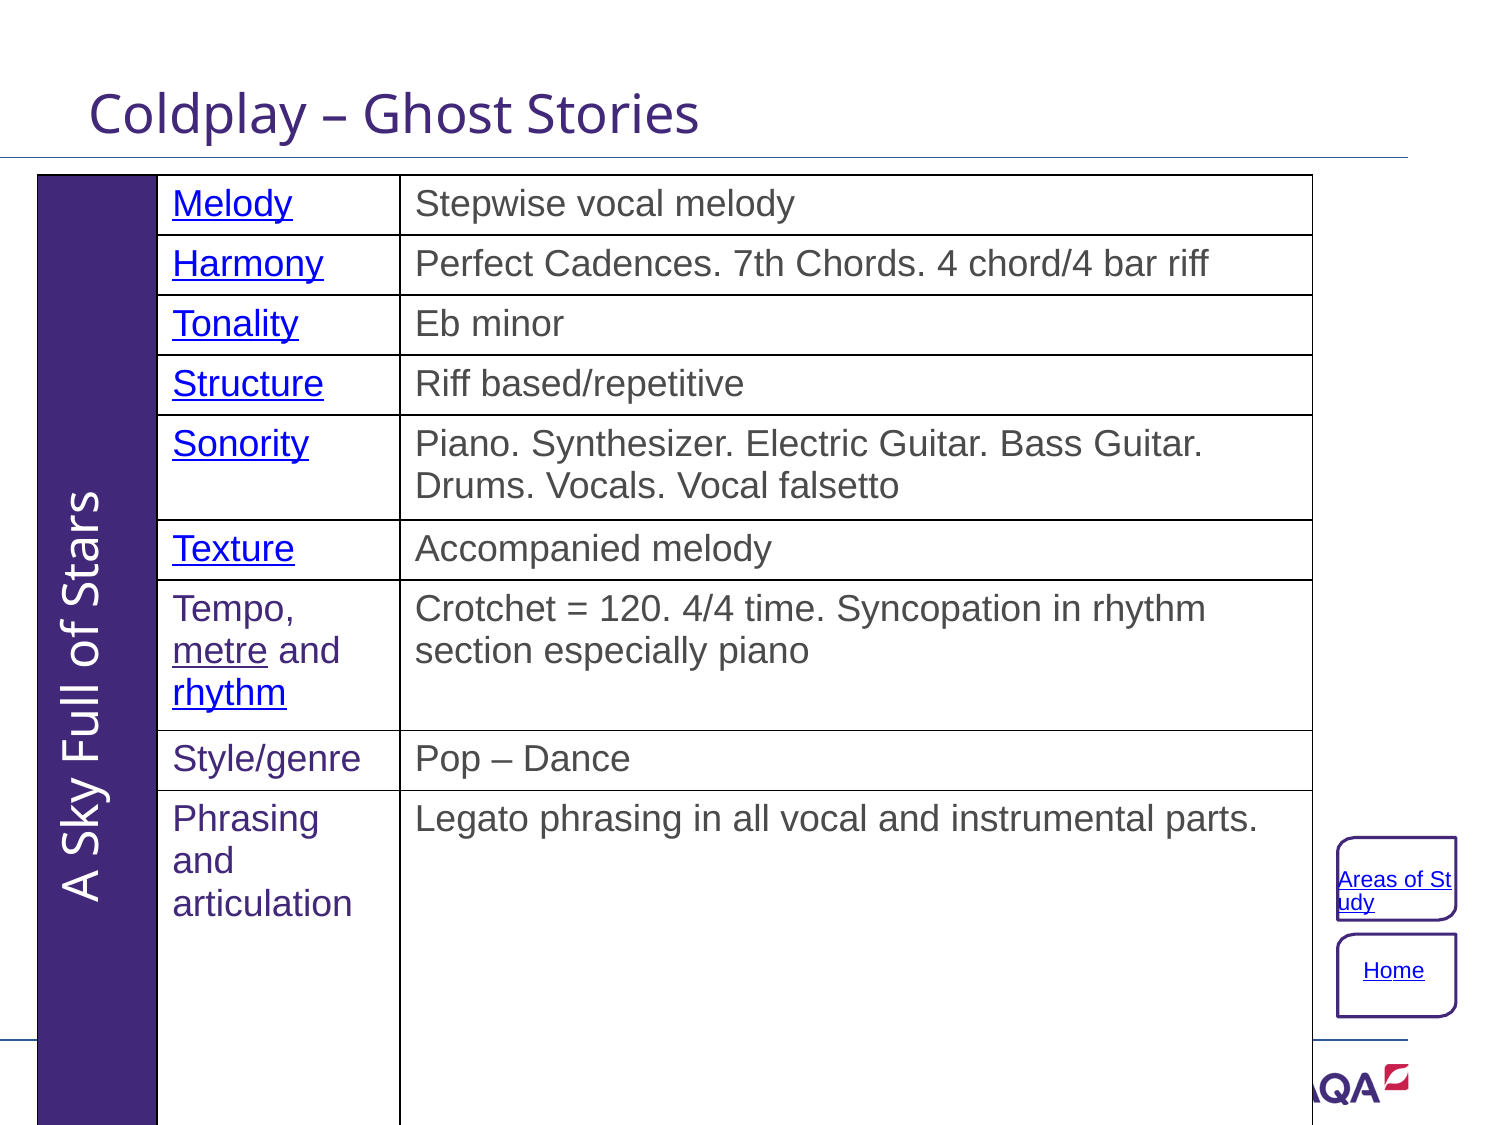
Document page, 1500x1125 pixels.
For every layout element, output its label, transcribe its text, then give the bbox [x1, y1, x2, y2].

table_cell Legato phrasing in all vocal and instrumental parts. [401, 791, 1312, 1125]
table_cell Sonority [158, 416, 399, 519]
table_header A Sky Full of Stars [38, 176, 156, 1125]
table_cell Riff based/repetitive [401, 356, 1312, 414]
table_cell Structure [158, 356, 399, 414]
table_cell Pop – Dance [401, 731, 1312, 790]
table_header Stepwise vocal melody [401, 176, 1312, 234]
text_box Home [1361, 956, 1433, 984]
table_cell Crotchet = 120. 4/4 time. Syncopation in rhythm section especially piano [401, 581, 1312, 730]
table_cell Eb minor [401, 296, 1312, 354]
table_cell Accompanied melody [401, 521, 1312, 579]
table_cell Tonality [158, 296, 399, 354]
picture [1313, 1064, 1409, 1105]
title Coldplay – Ghost Stories [86, 79, 1414, 267]
table_cell Harmony [158, 236, 399, 294]
table_cell Style/genre [158, 731, 399, 790]
table_cell Perfect Cadences. 7th Chords. 4 chord/4 bar riff [401, 236, 1312, 294]
table_header Melody [158, 176, 399, 234]
text_box [1337, 934, 1456, 1017]
table_cell Texture [158, 521, 399, 579]
text_box Areas of Study [1337, 837, 1456, 921]
table_cell Phrasing and articulation [158, 791, 399, 1125]
table_cell Tempo, metre and rhythm [158, 581, 399, 730]
table_cell Piano. Synthesizer. Electric Guitar. Bass Guitar. Drums. Vocals. Vocal falsetto [401, 416, 1312, 519]
